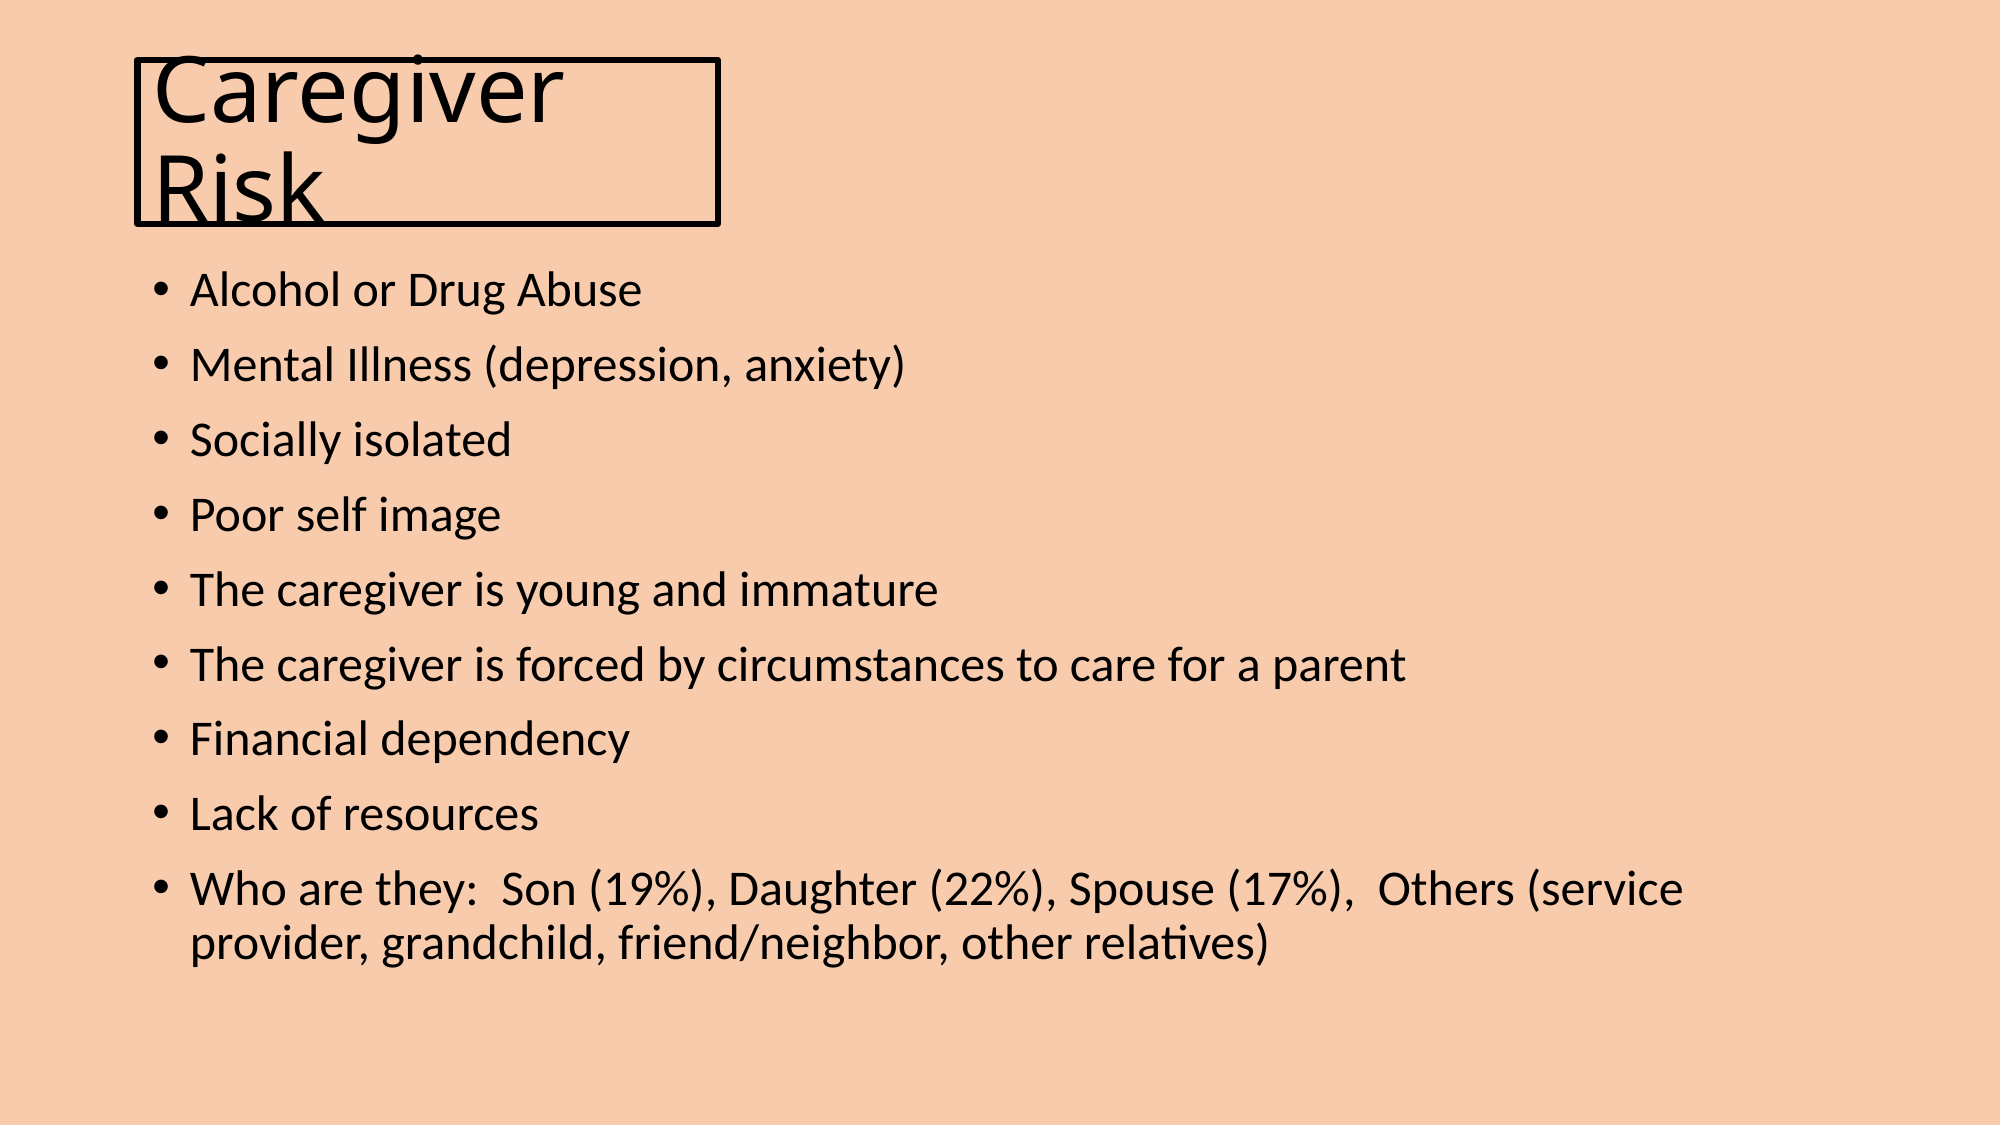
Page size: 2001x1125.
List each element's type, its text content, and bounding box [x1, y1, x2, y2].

title Caregiver Risk [137, 59, 718, 224]
list Alcohol or Drug Abuse Mental Illness (depression, anxiety) Socially isolated Poor self image The caregiver is young and immature The caregiver is forced by circumstances to care for a parent Financial dependency Lack of resources Who are they: Son (19%), Daughter (22%), Spouse (17%), Others (service provider, grandchild, friend/neighbor, other relatives) [137, 256, 1874, 1090]
